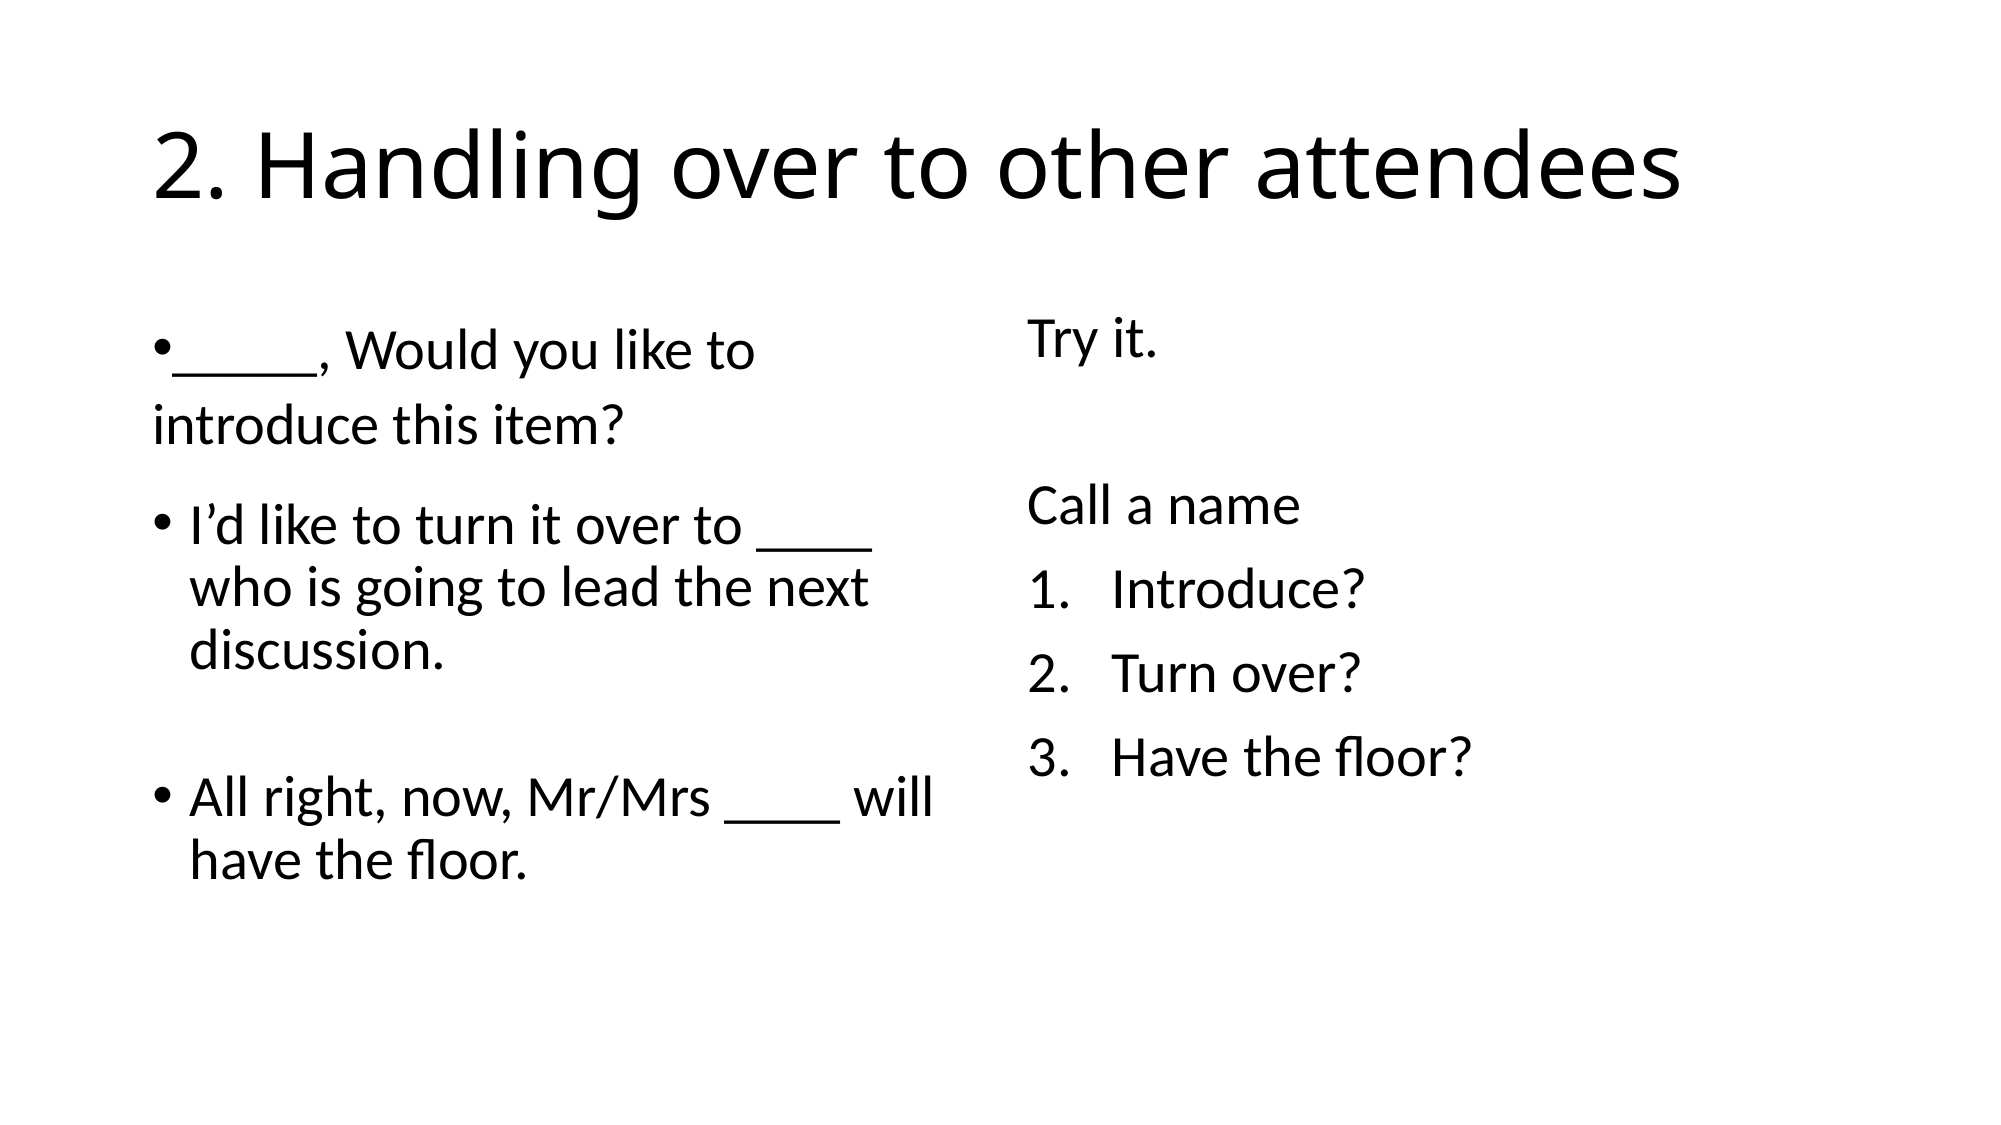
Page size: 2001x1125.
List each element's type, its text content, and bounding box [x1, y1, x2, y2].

title 2. Handling over to other attendees [137, 59, 1863, 278]
list Try it. Call a name Introduce? Turn over? Have the floor? [1012, 299, 1863, 1014]
list _____, Would you like to introduce this item? I’d like to turn it over to ____ who is going to lead the next discussion. All right, now, Mr/Mrs ____ will have the floor. [137, 299, 988, 1014]
